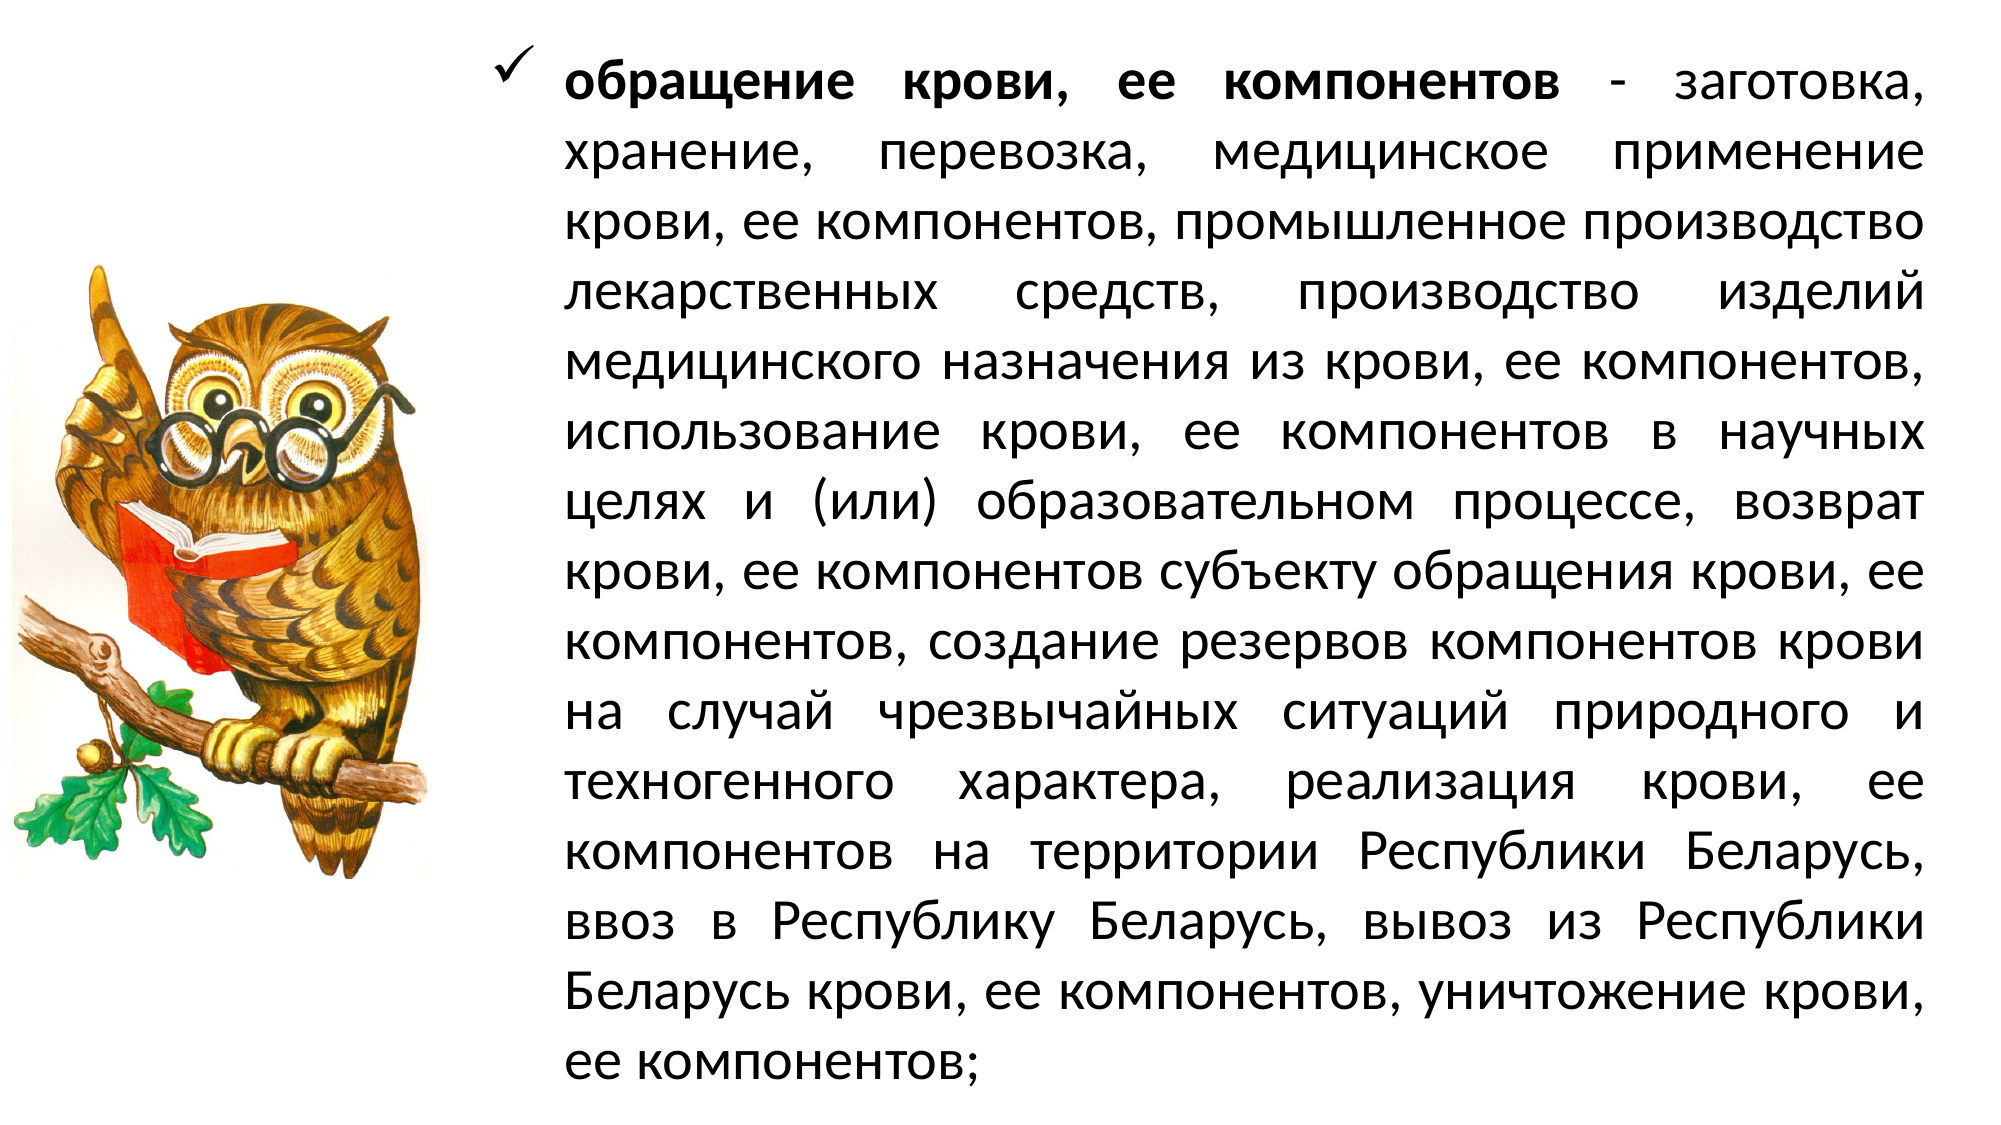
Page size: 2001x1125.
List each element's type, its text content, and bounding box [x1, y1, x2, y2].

picture [12, 261, 427, 879]
text_box обращение крови, ее компонентов - заготовка, хранение, перевозка, медицинское применение крови, ее компонентов, промышленное производство лекарственных средств, производство изделий медицинского назначения из крови, ее компонентов, использование крови, ее компонентов в научных целях и (или) образовательном процессе, возврат крови, ее компонентов субъекту обращения крови, ее компонентов, создание резервов компонентов крови на случай чрезвычайных ситуаций природного и техногенного характера, реализация крови, ее компонентов на территории Республики Беларусь, ввоз в Республику Беларусь, вывоз из Республики Беларусь крови, ее компонентов, уничтожение крови, ее компонентов; [475, 34, 1942, 1099]
